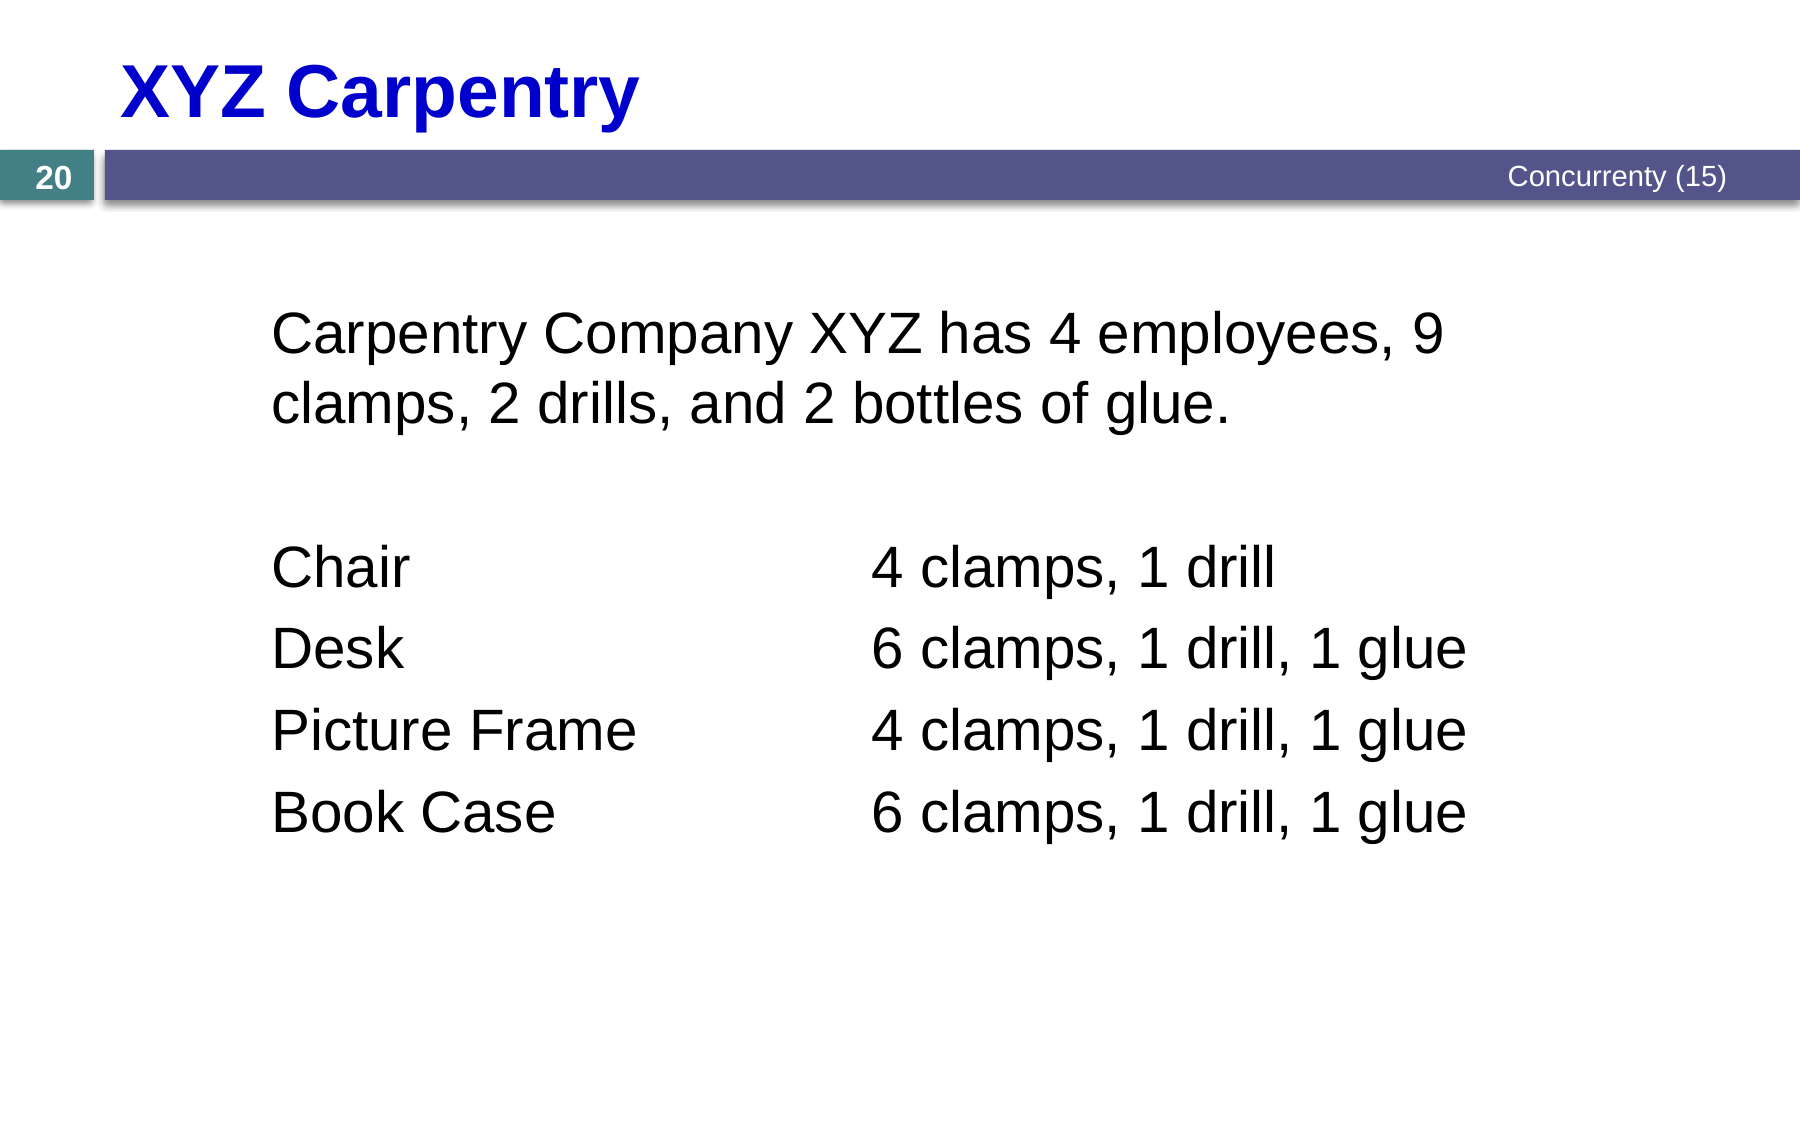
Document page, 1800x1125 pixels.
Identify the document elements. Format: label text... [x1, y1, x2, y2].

footer Concurrenty (15) [925, 149, 1743, 199]
slide_number 20 [0, 153, 108, 199]
title XYZ Carpentry [104, 27, 1743, 148]
text_box Carpentry Company XYZ has 4 employees, 9 clamps, 2 drills, and 2 bottles of glue. Chair 4 clamps, 1 drill Desk 6 clamps, 1 drill, 1 glue Picture Frame 4 clamps, 1 drill, 1 glue Book Case 6 clamps, 1 drill, 1 glue [256, 288, 1547, 855]
